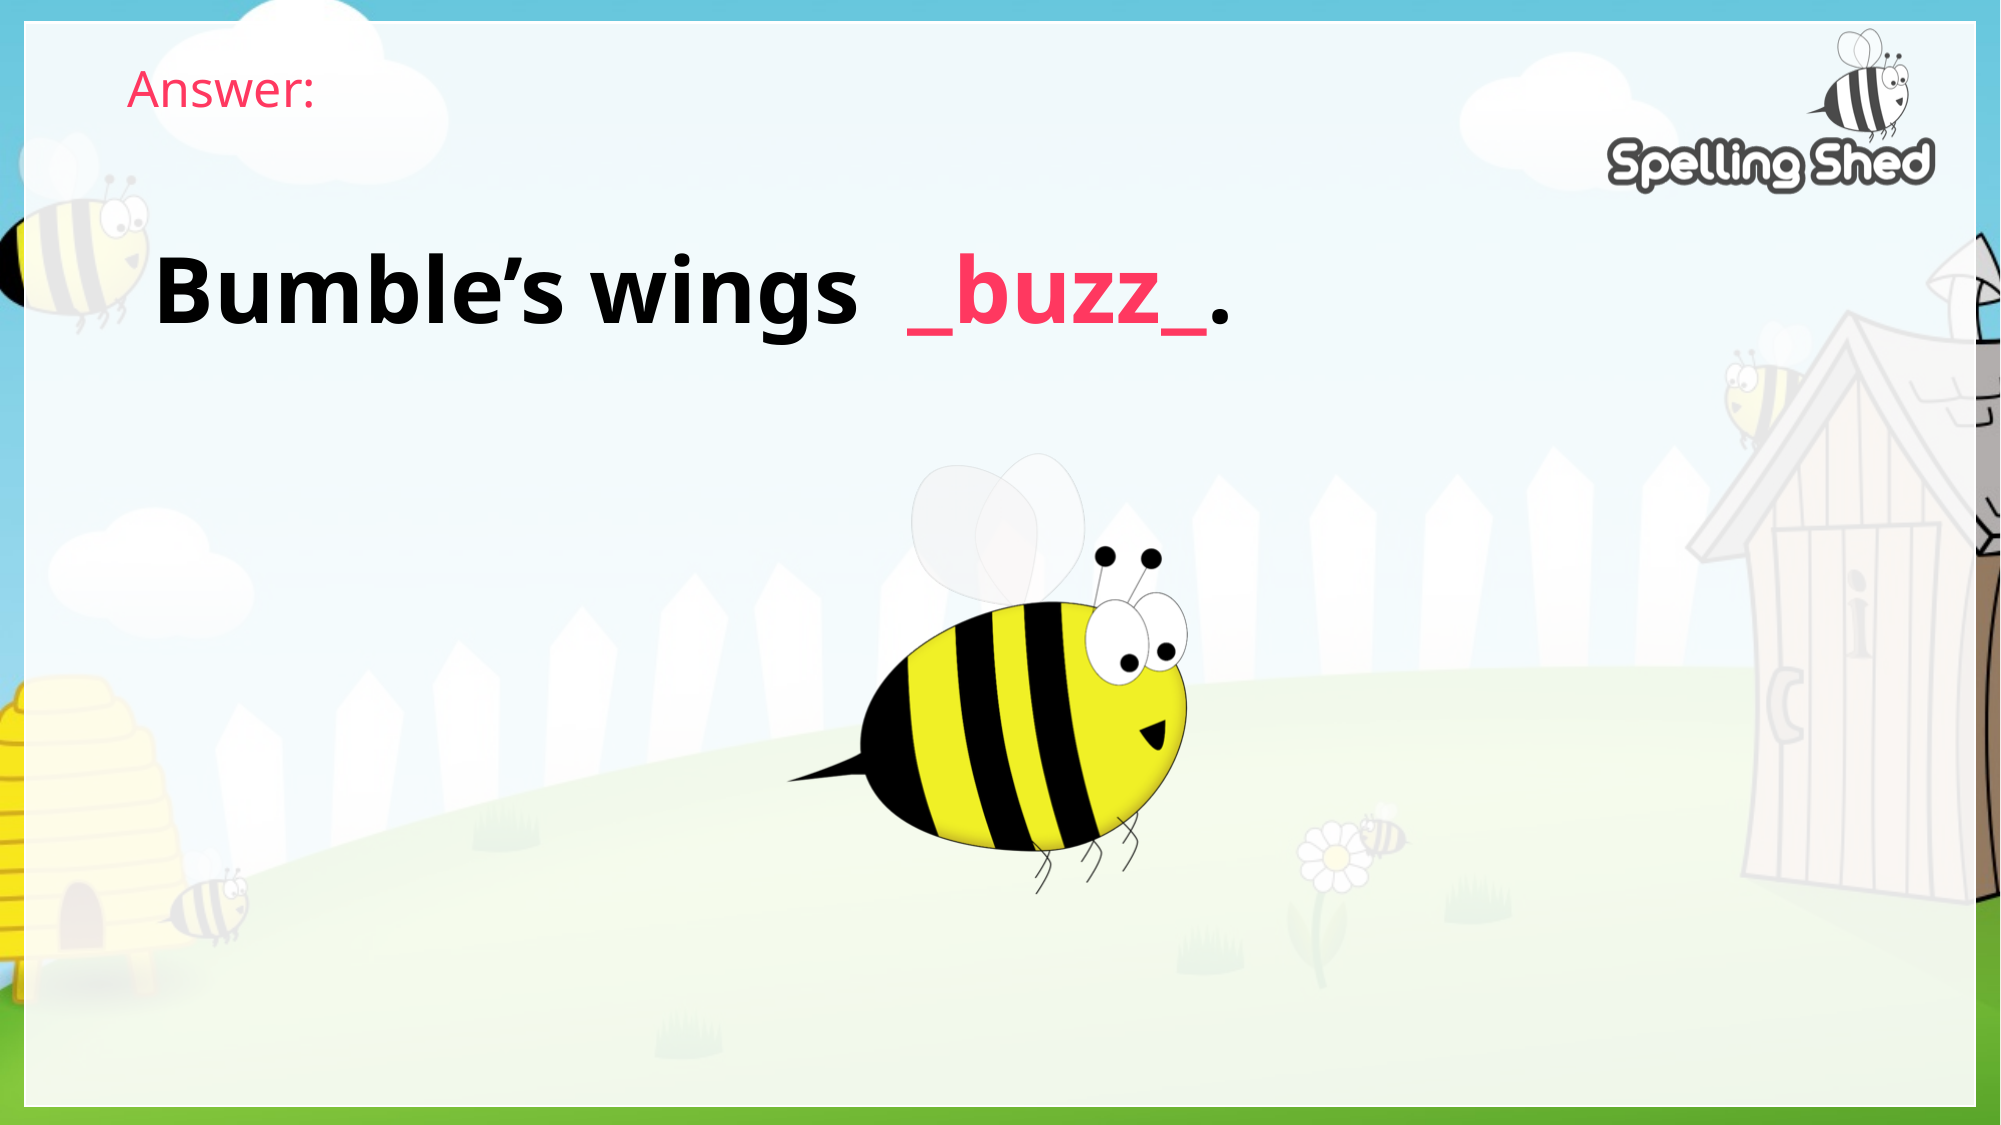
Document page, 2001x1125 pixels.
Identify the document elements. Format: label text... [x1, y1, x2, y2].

title Bumble’s wings _buzz_. [137, 185, 1863, 403]
picture [0, 0, 2001, 1125]
text_box Answer: [113, 50, 610, 126]
